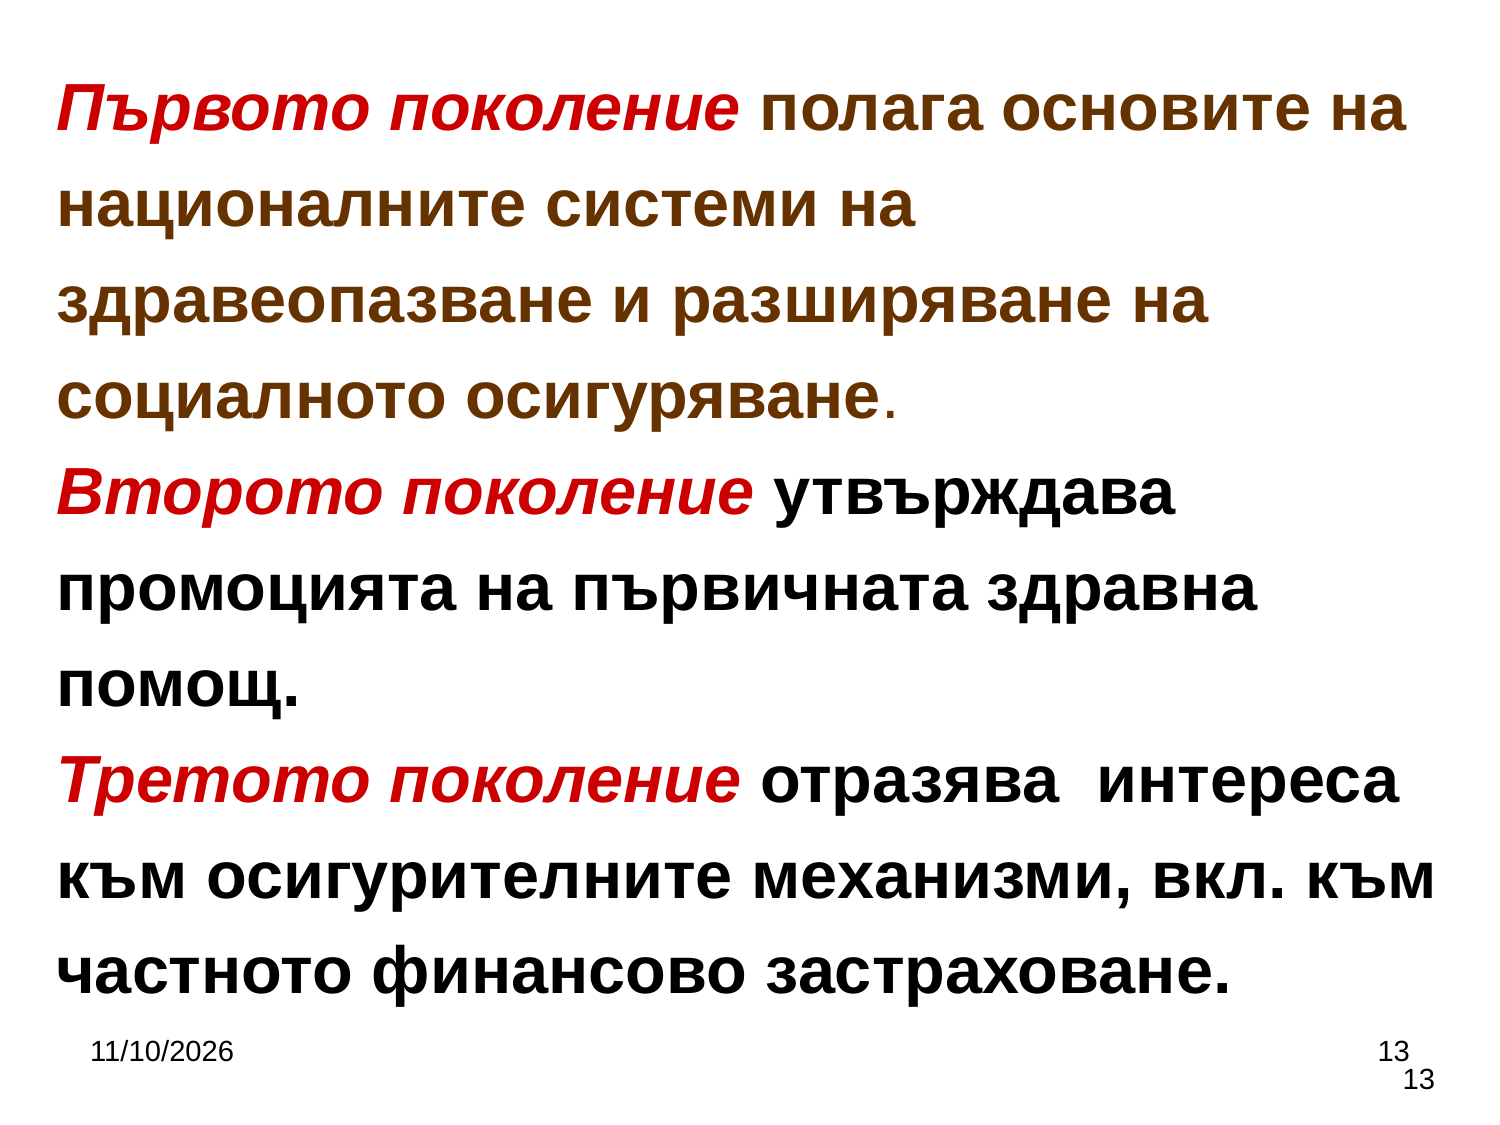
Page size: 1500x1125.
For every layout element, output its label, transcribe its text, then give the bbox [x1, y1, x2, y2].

title Първото поколение полага основите на националните системи на здравеопазване и разширяване на социалното осигуряване. Второто поколение утвърждава промоцията на първичната здравна помощ. Третото поколение отразява интереса към осигурителните механизми, вкл. към частното финансово застраховане. [41, 30, 1471, 1025]
text_box 13 [1074, 1025, 1450, 1103]
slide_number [75, 1024, 425, 1103]
